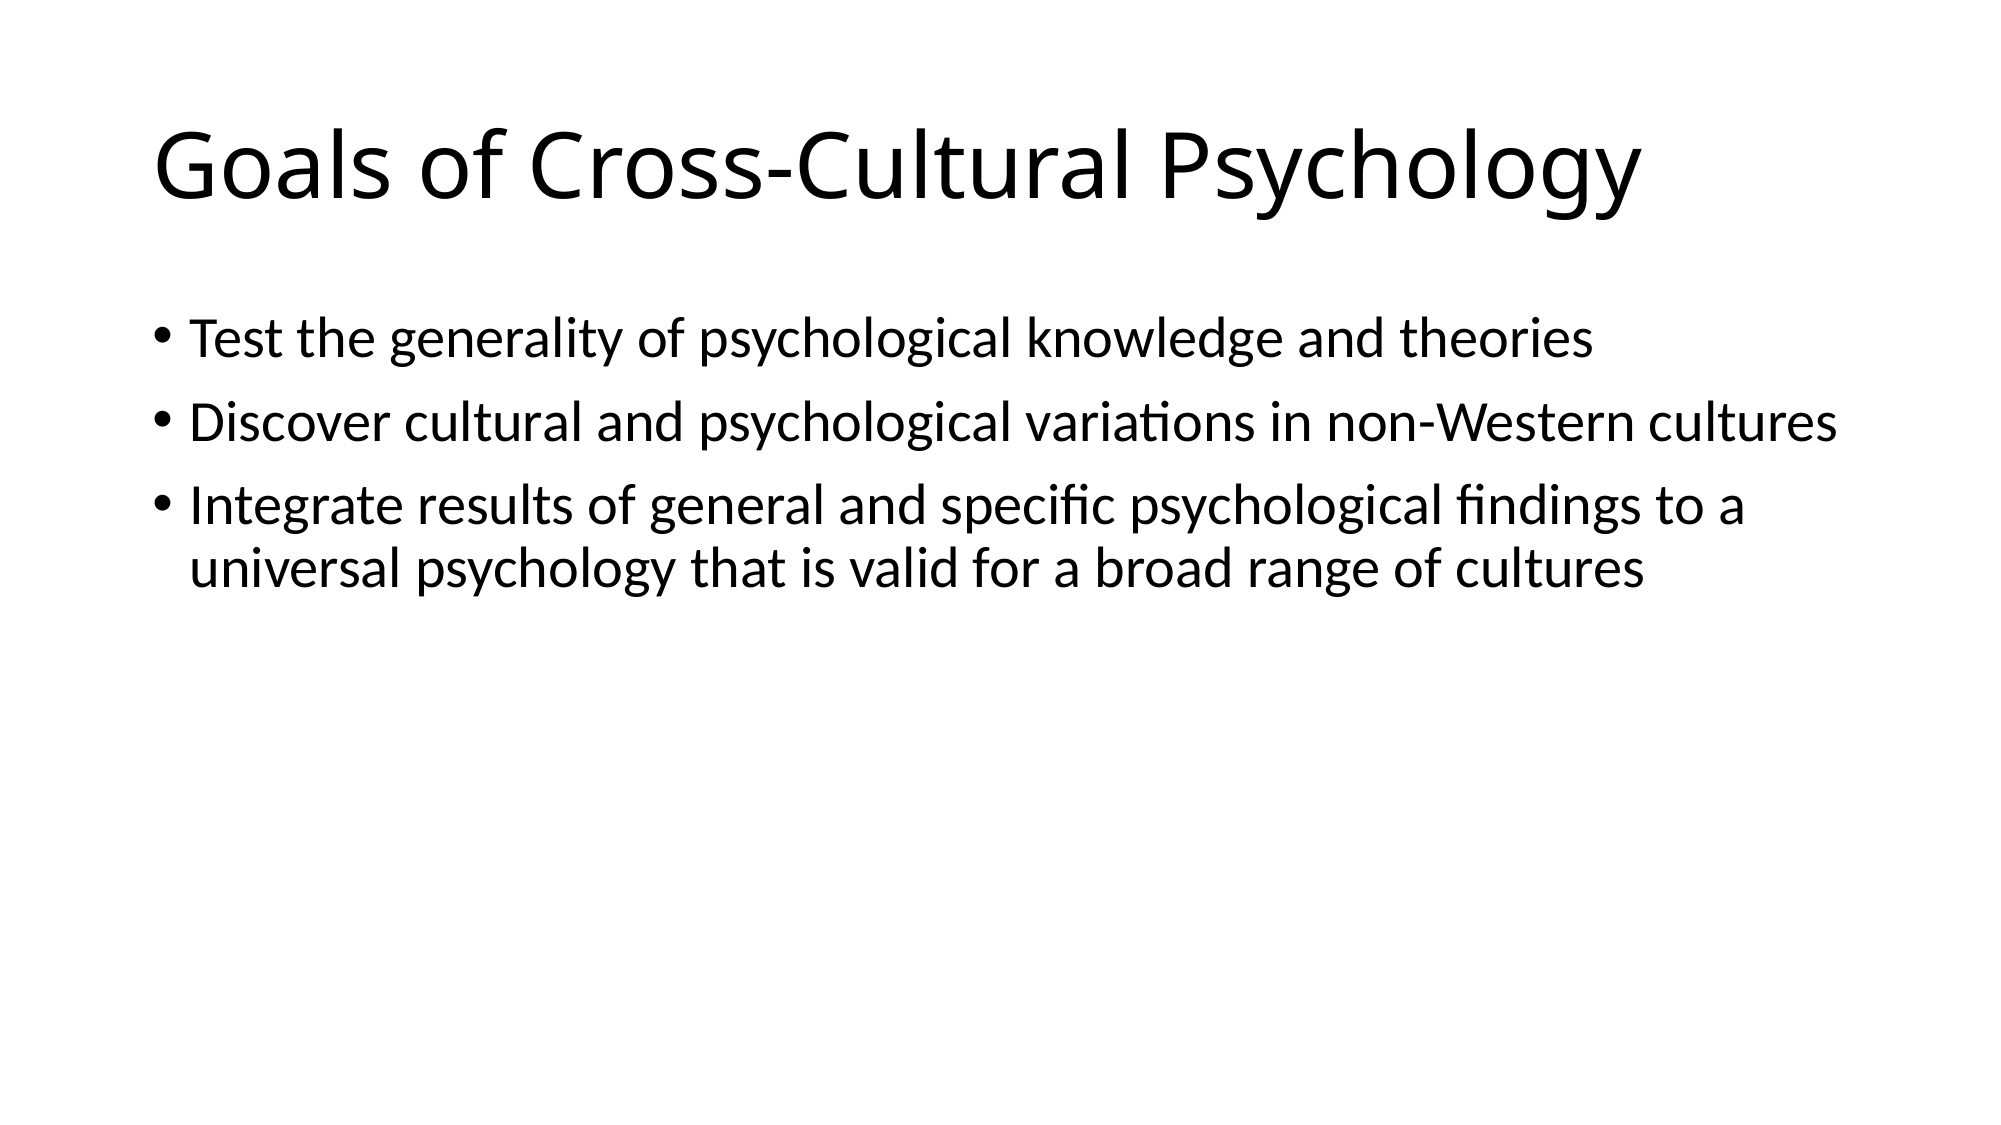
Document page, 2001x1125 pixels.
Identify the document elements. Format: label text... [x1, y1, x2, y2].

title Goals of Cross-Cultural Psychology [137, 59, 1863, 278]
list Test the generality of psychological knowledge and theories Discover cultural and psychological variations in non-Western cultures Integrate results of general and specific psychological findings to a universal psychology that is valid for a broad range of cultures [137, 299, 1863, 1014]
